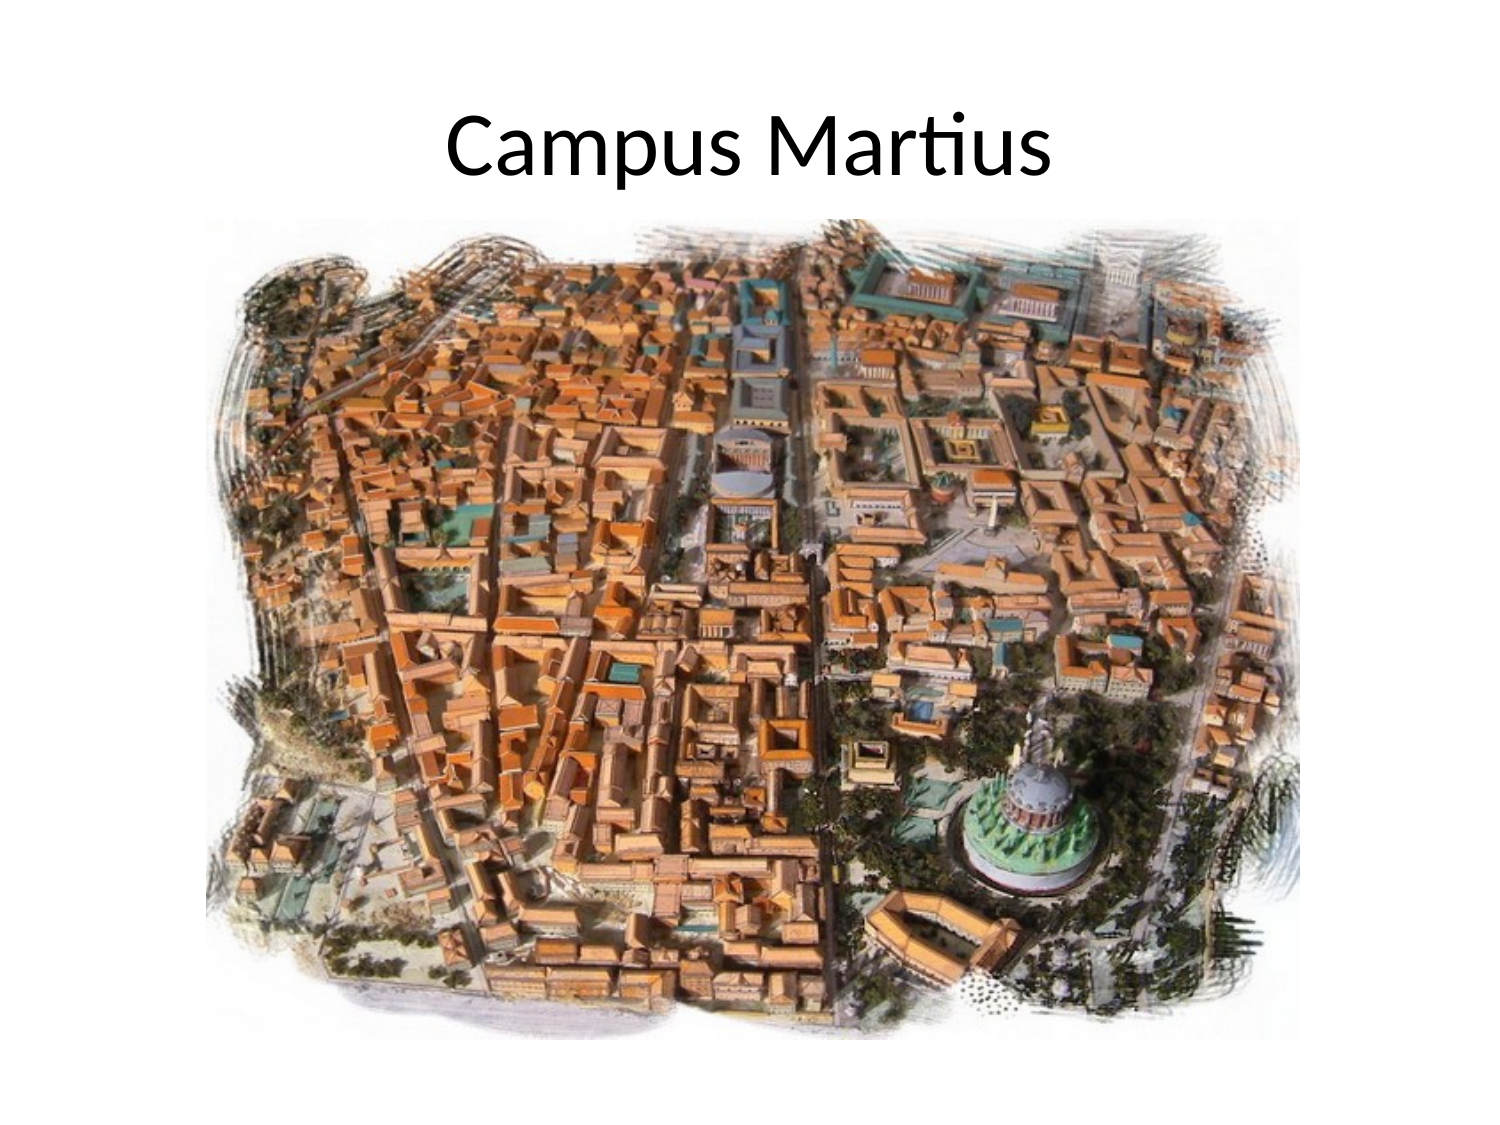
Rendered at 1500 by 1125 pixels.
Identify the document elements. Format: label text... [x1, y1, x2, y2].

title Campus Martius [75, 45, 1425, 233]
picture [206, 219, 1300, 1040]
